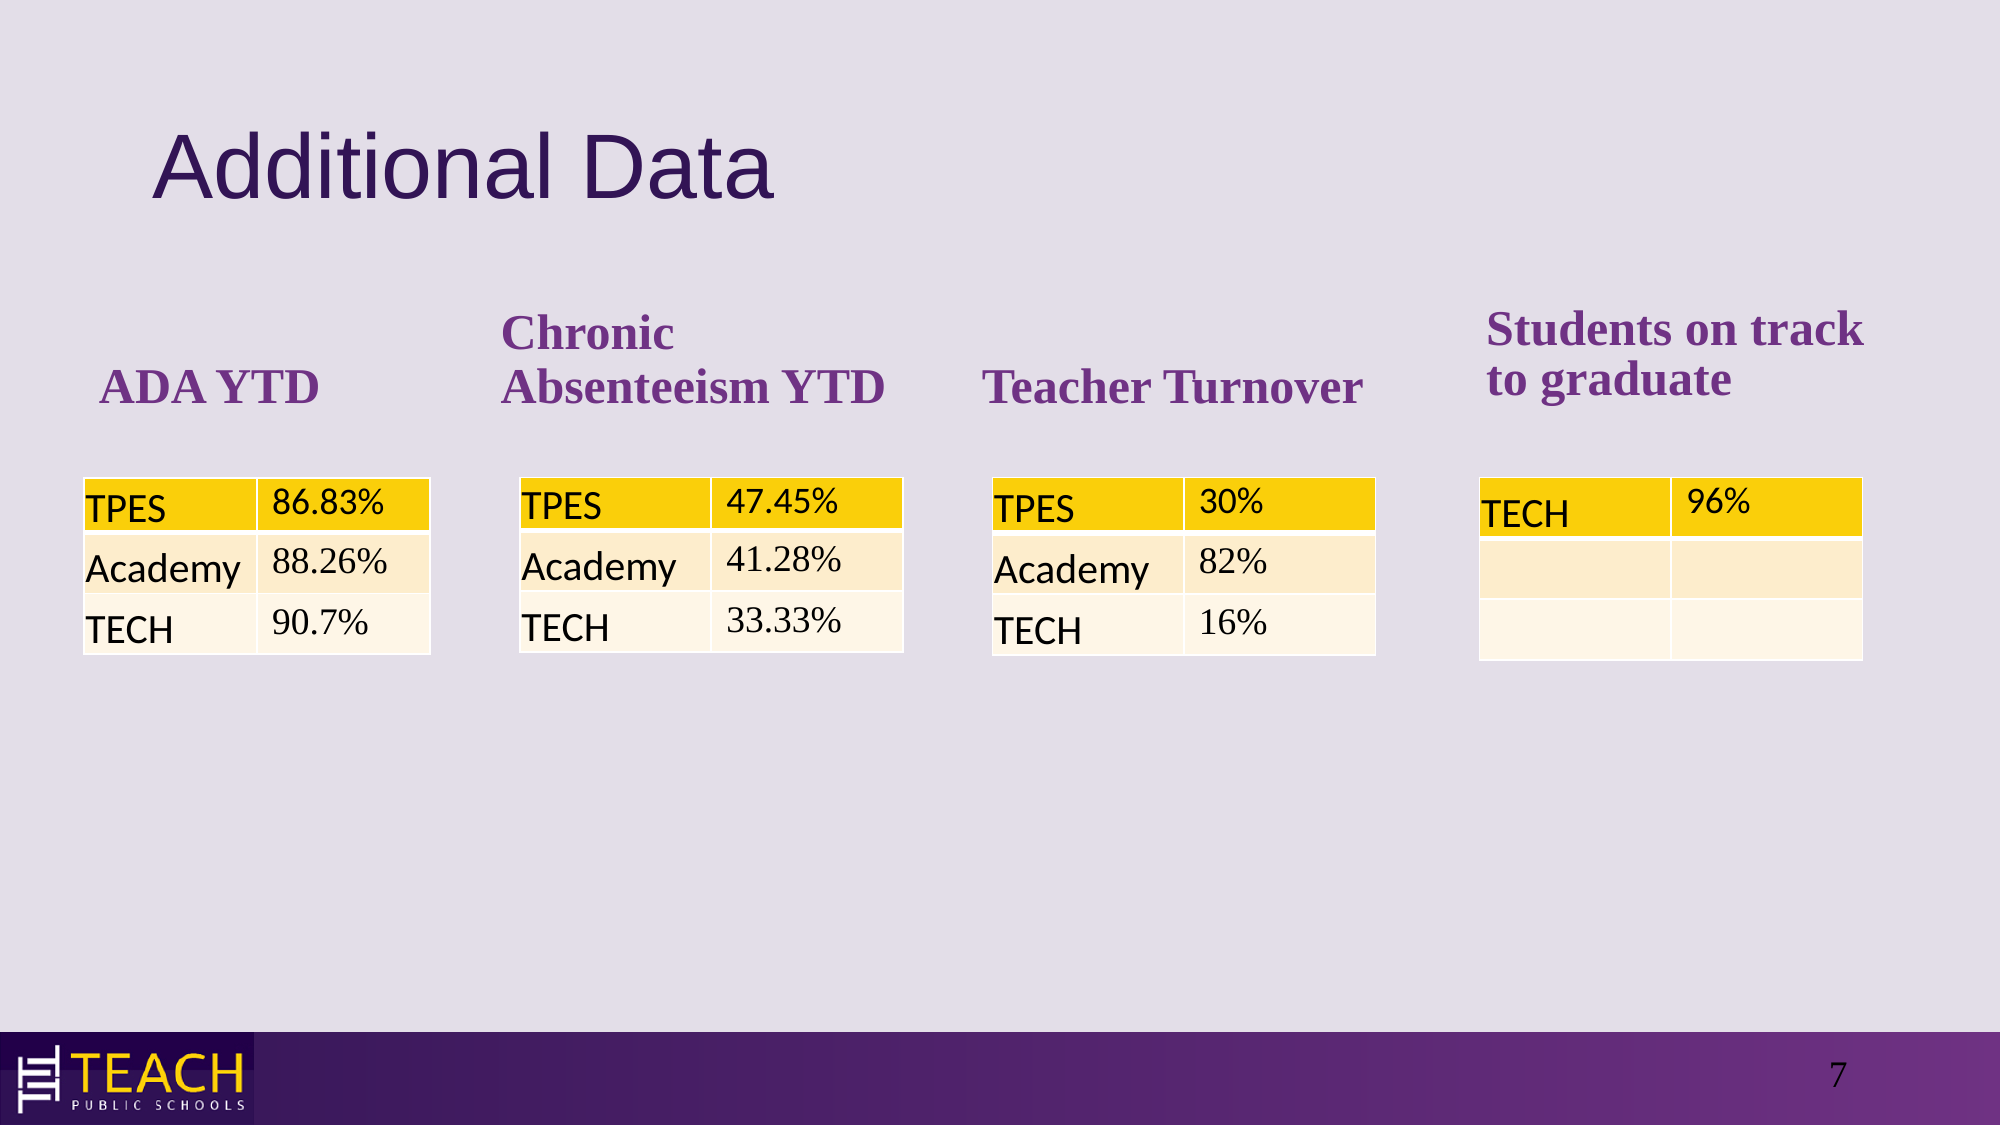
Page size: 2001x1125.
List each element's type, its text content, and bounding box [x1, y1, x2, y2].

table_header TPES [993, 478, 1183, 530]
slide_number 7 [1412, 1042, 1863, 1103]
table_cell 41.28% [712, 533, 902, 590]
table_header 30% [1185, 478, 1375, 530]
text_box Teacher Turnover [966, 286, 1392, 422]
table_cell TECH [993, 595, 1183, 654]
picture [0, 1032, 254, 1125]
table_header 47.45% [712, 478, 902, 528]
list ADA YTD [83, 327, 430, 422]
table_header TPES [521, 478, 710, 528]
table_header 86.83% [258, 479, 429, 530]
table_cell TECH [85, 594, 256, 653]
title Additional Data [137, 59, 1863, 278]
table_cell 88.26% [258, 535, 429, 593]
table_cell 82% [1185, 536, 1375, 593]
table_cell [1672, 541, 1862, 598]
table_header TPES [85, 479, 256, 530]
table_cell Academy [521, 533, 710, 590]
table_header TECH [1480, 478, 1670, 536]
table_cell TECH [521, 592, 710, 651]
list Chronic Absenteeism YTD [485, 286, 911, 422]
table_cell 90.7% [258, 594, 429, 653]
table_cell [1672, 600, 1862, 659]
table_cell Academy [993, 536, 1183, 593]
table_cell Academy [85, 535, 256, 593]
table_header 96% [1672, 478, 1862, 536]
table_cell [1480, 541, 1670, 598]
text_box Students on track to graduate [1471, 277, 1897, 413]
table_cell 16% [1185, 595, 1375, 654]
table_cell 33.33% [712, 592, 902, 651]
table_cell [1480, 600, 1670, 659]
